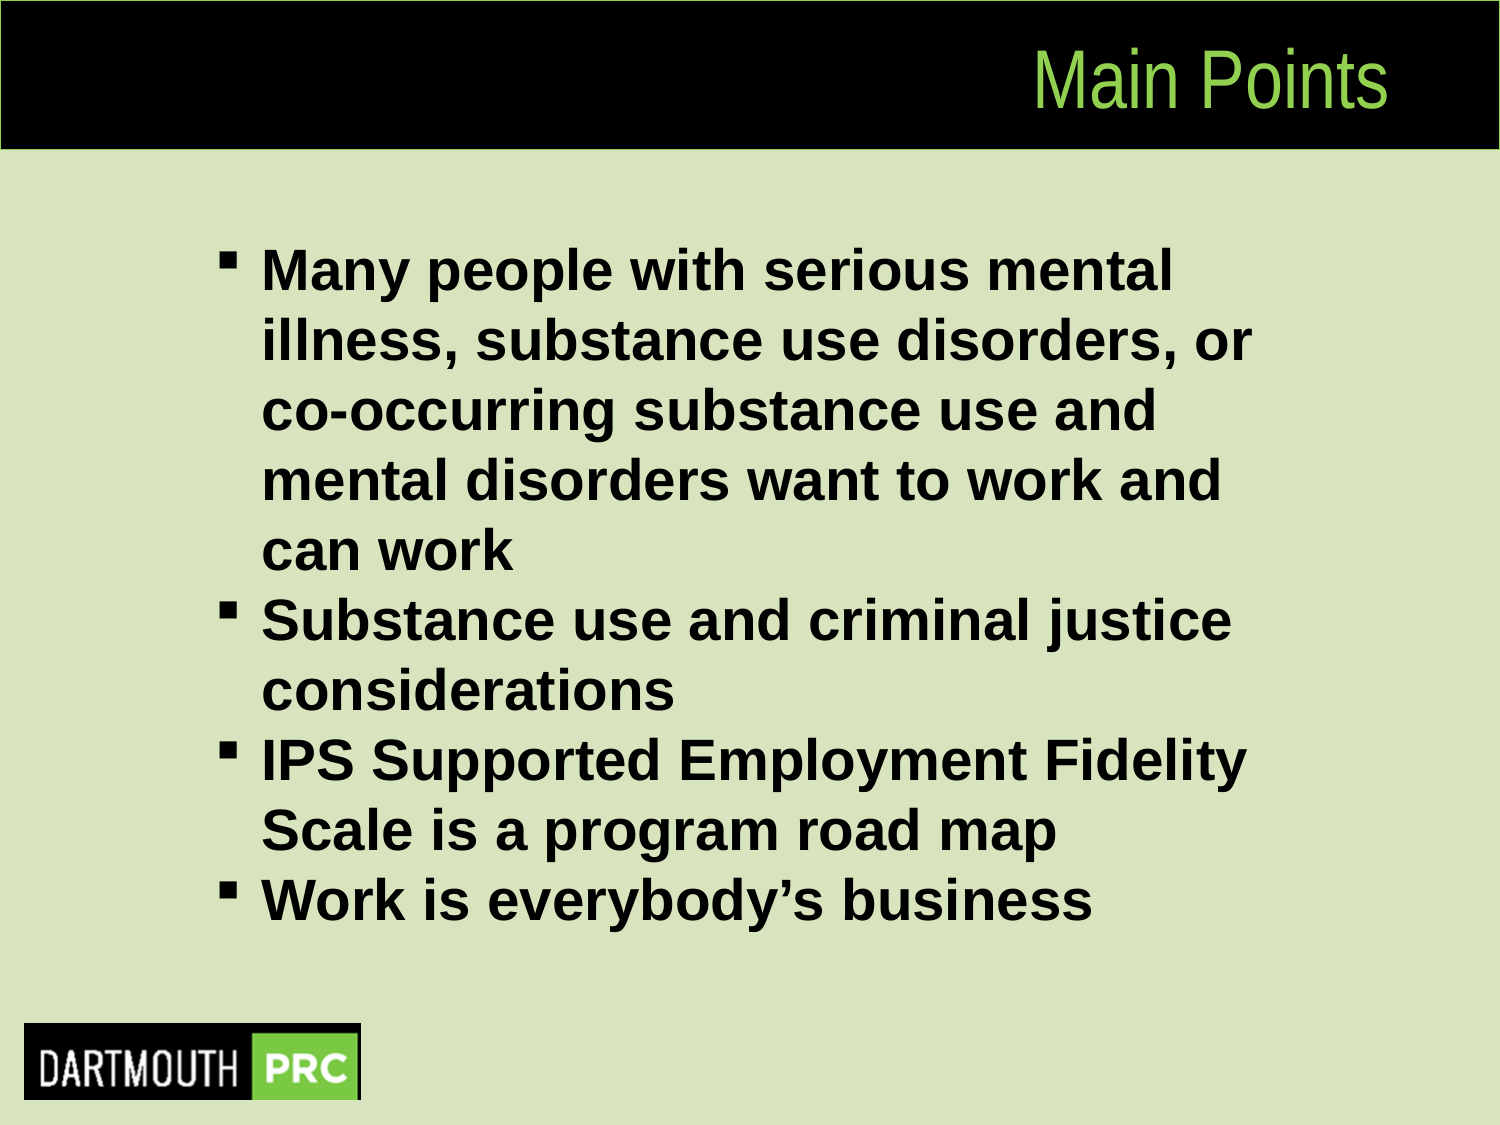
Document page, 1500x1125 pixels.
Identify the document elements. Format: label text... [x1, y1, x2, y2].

text_box Many people with serious mental illness, substance use disorders, or co-occurring substance use and mental disorders want to work and can work Substance use and criminal justice considerations IPS Supported Employment Fidelity Scale is a program road map Work is everybody’s business [199, 224, 1313, 1010]
picture [24, 1023, 361, 1100]
title Main Points [0, 0, 1500, 150]
